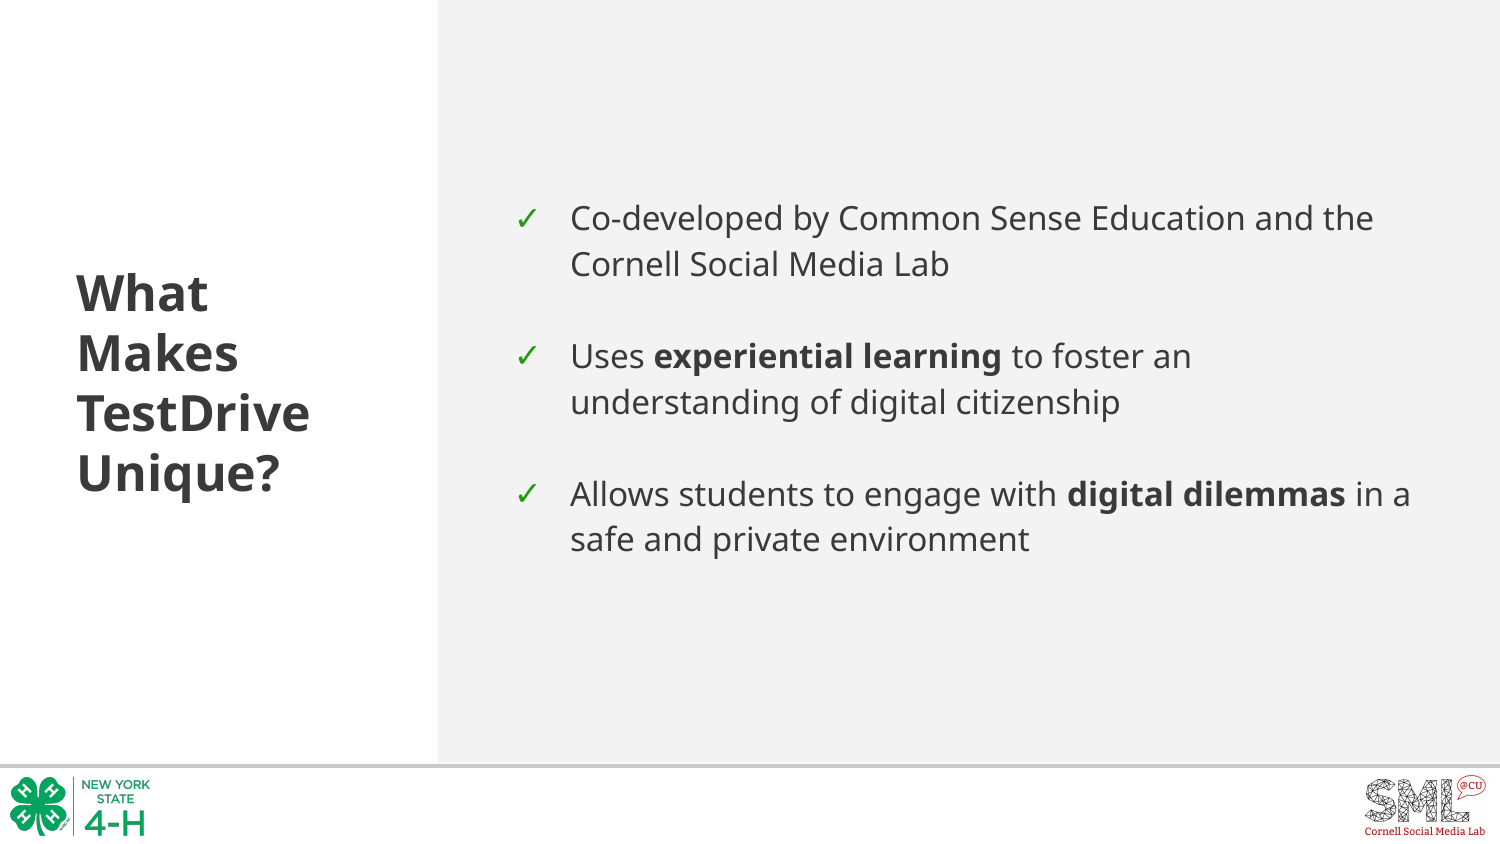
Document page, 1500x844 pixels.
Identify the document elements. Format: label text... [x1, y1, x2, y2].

text_box [437, 0, 1500, 764]
picture [10, 777, 150, 844]
text_box What Makes TestDrive Unique? [61, 0, 400, 764]
text_box Co-developed by Common Sense Education and the Cornell Social Media Lab Uses experiential learning to foster an understanding of digital citizenship Allows students to engage with digital dilemmas in a safe and private environment [468, 161, 1443, 726]
picture [1357, 772, 1492, 839]
